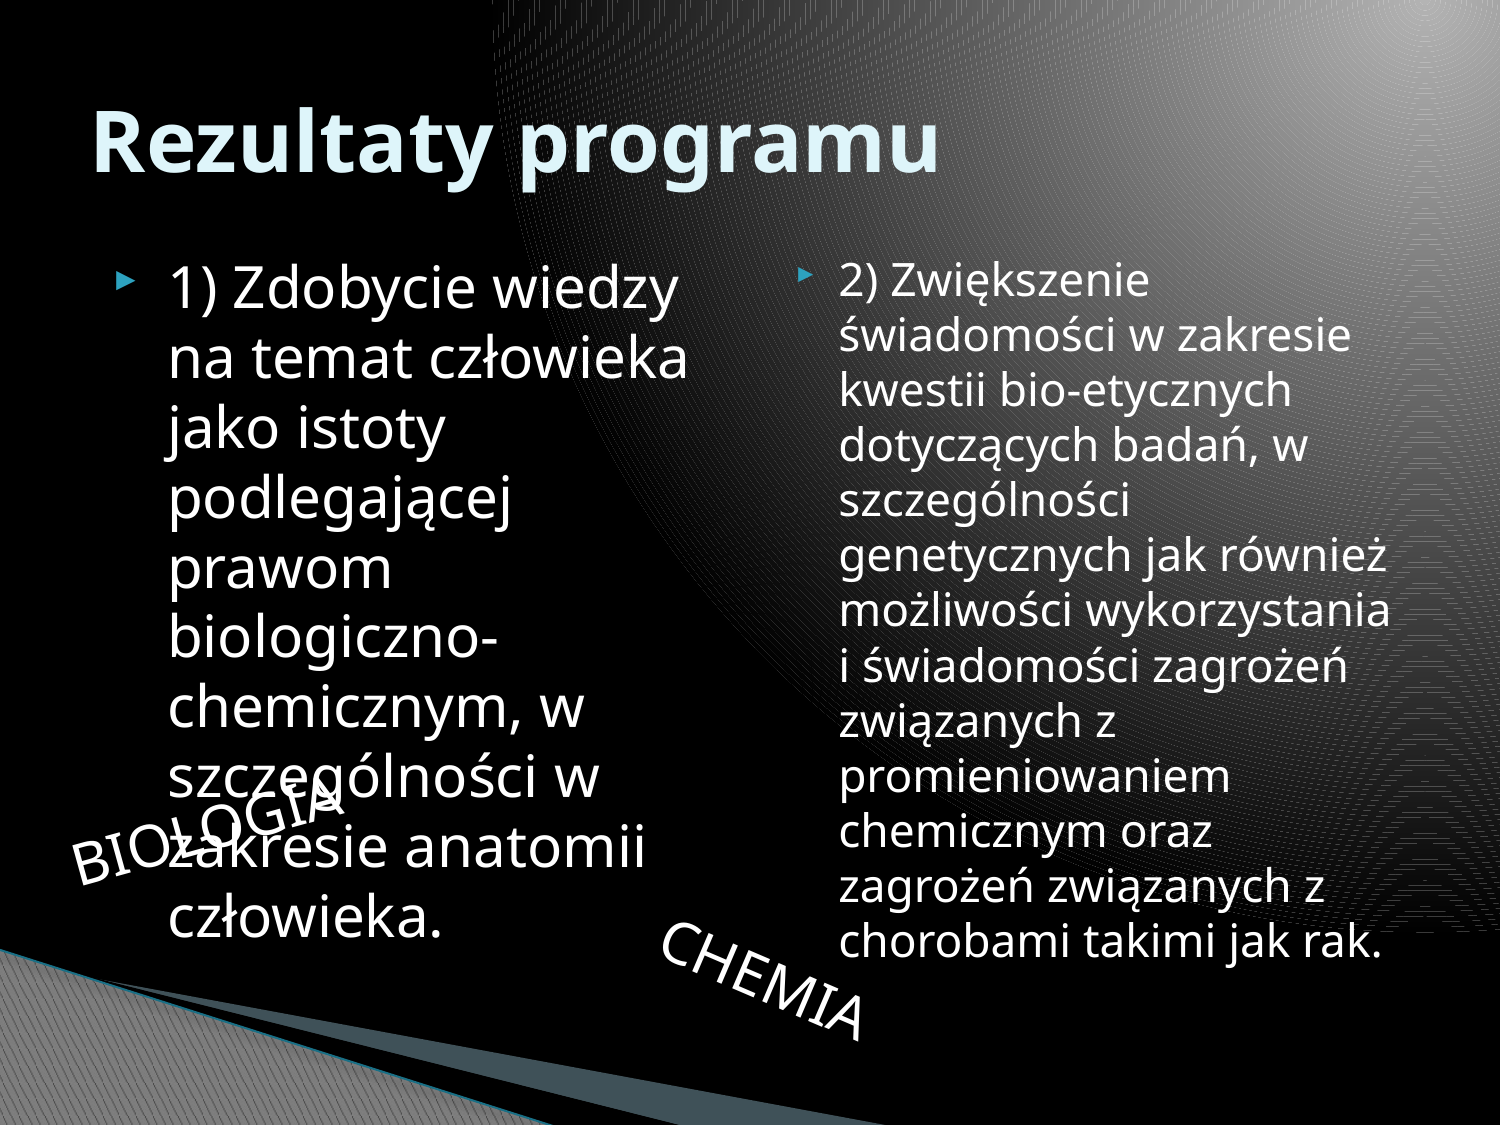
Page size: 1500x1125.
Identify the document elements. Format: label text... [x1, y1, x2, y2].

list 1) Zdobycie wiedzy na temat człowieka jako istoty podlegającej prawom biologiczno-chemicznym, w szczególności w zakresie anatomii człowieka. [75, 243, 738, 986]
picture [0, 952, 543, 1125]
title Rezultaty programu [75, 45, 1425, 233]
text_box CHEMIA [633, 888, 1033, 1124]
list 2) Zwiększenie świadomości w zakresie kwestii bio-etycznych dotyczących badań, w szczególności genetycznych jak również możliwości wykorzystania i świadomości zagrożeń związanych z promieniowaniem chemicznym oraz zagrożeń związanych z chorobami takimi jak rak. [762, 243, 1425, 986]
text_box BIOLOGIA [46, 656, 688, 910]
